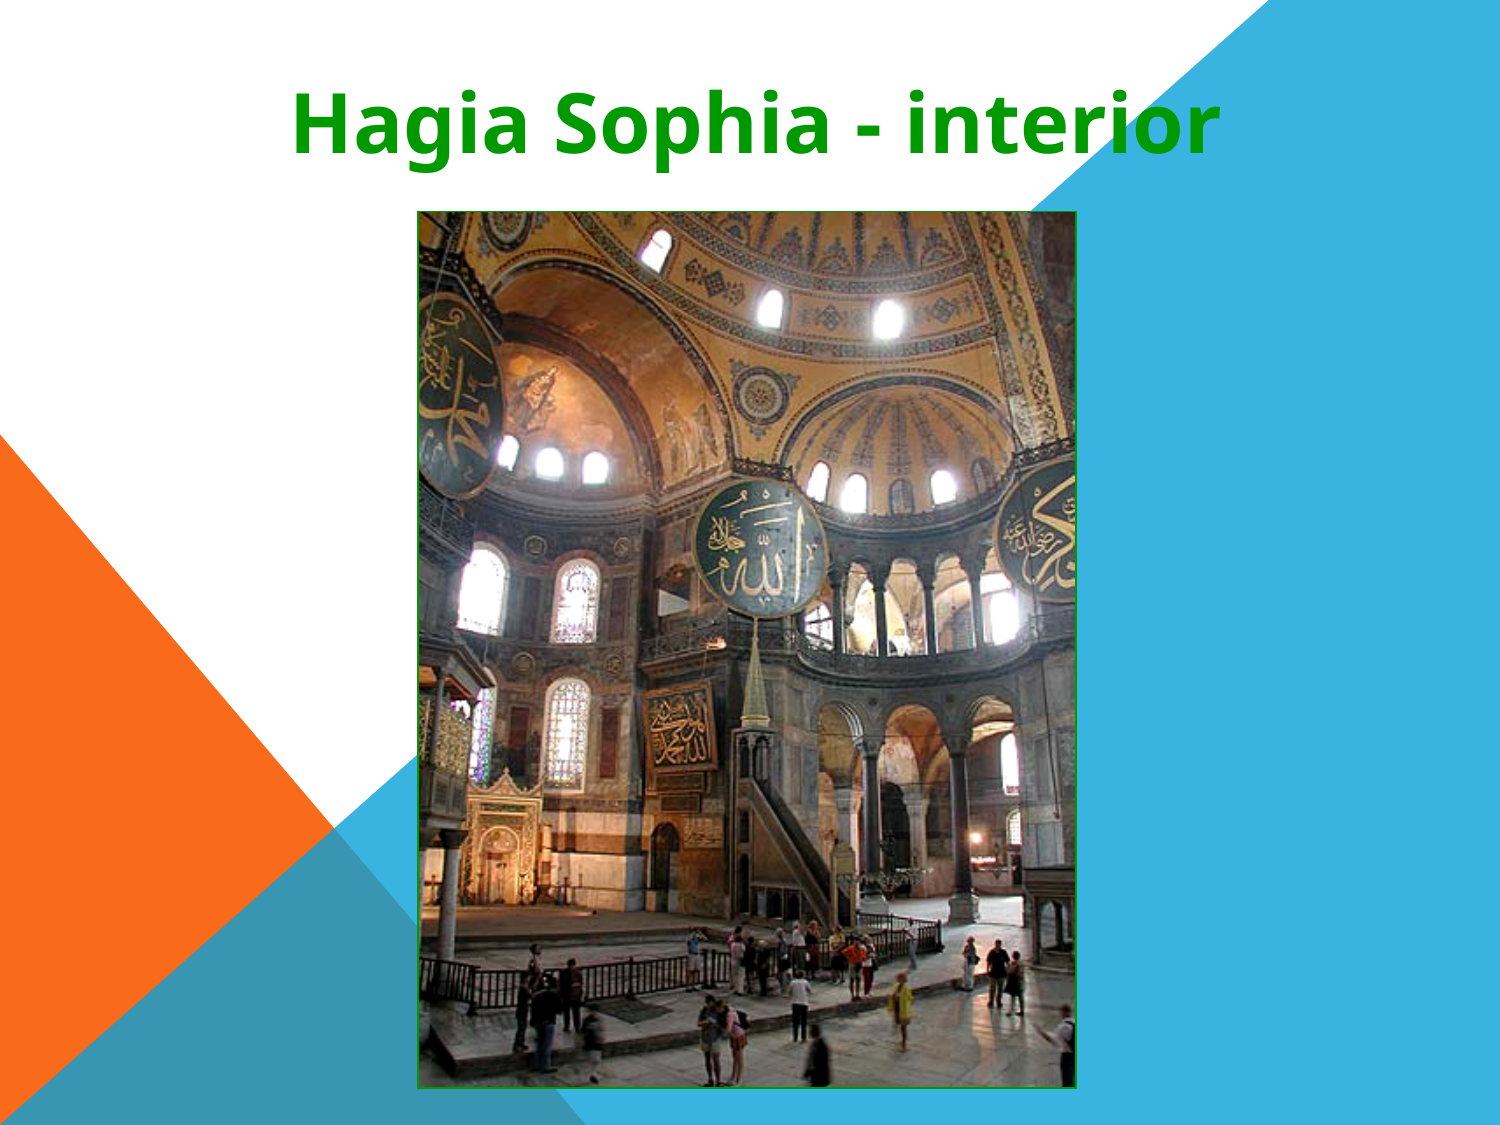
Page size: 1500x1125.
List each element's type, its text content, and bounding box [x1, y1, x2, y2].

picture [418, 212, 1076, 1088]
text_box Hagia Sophia - interior [262, 62, 1250, 178]
